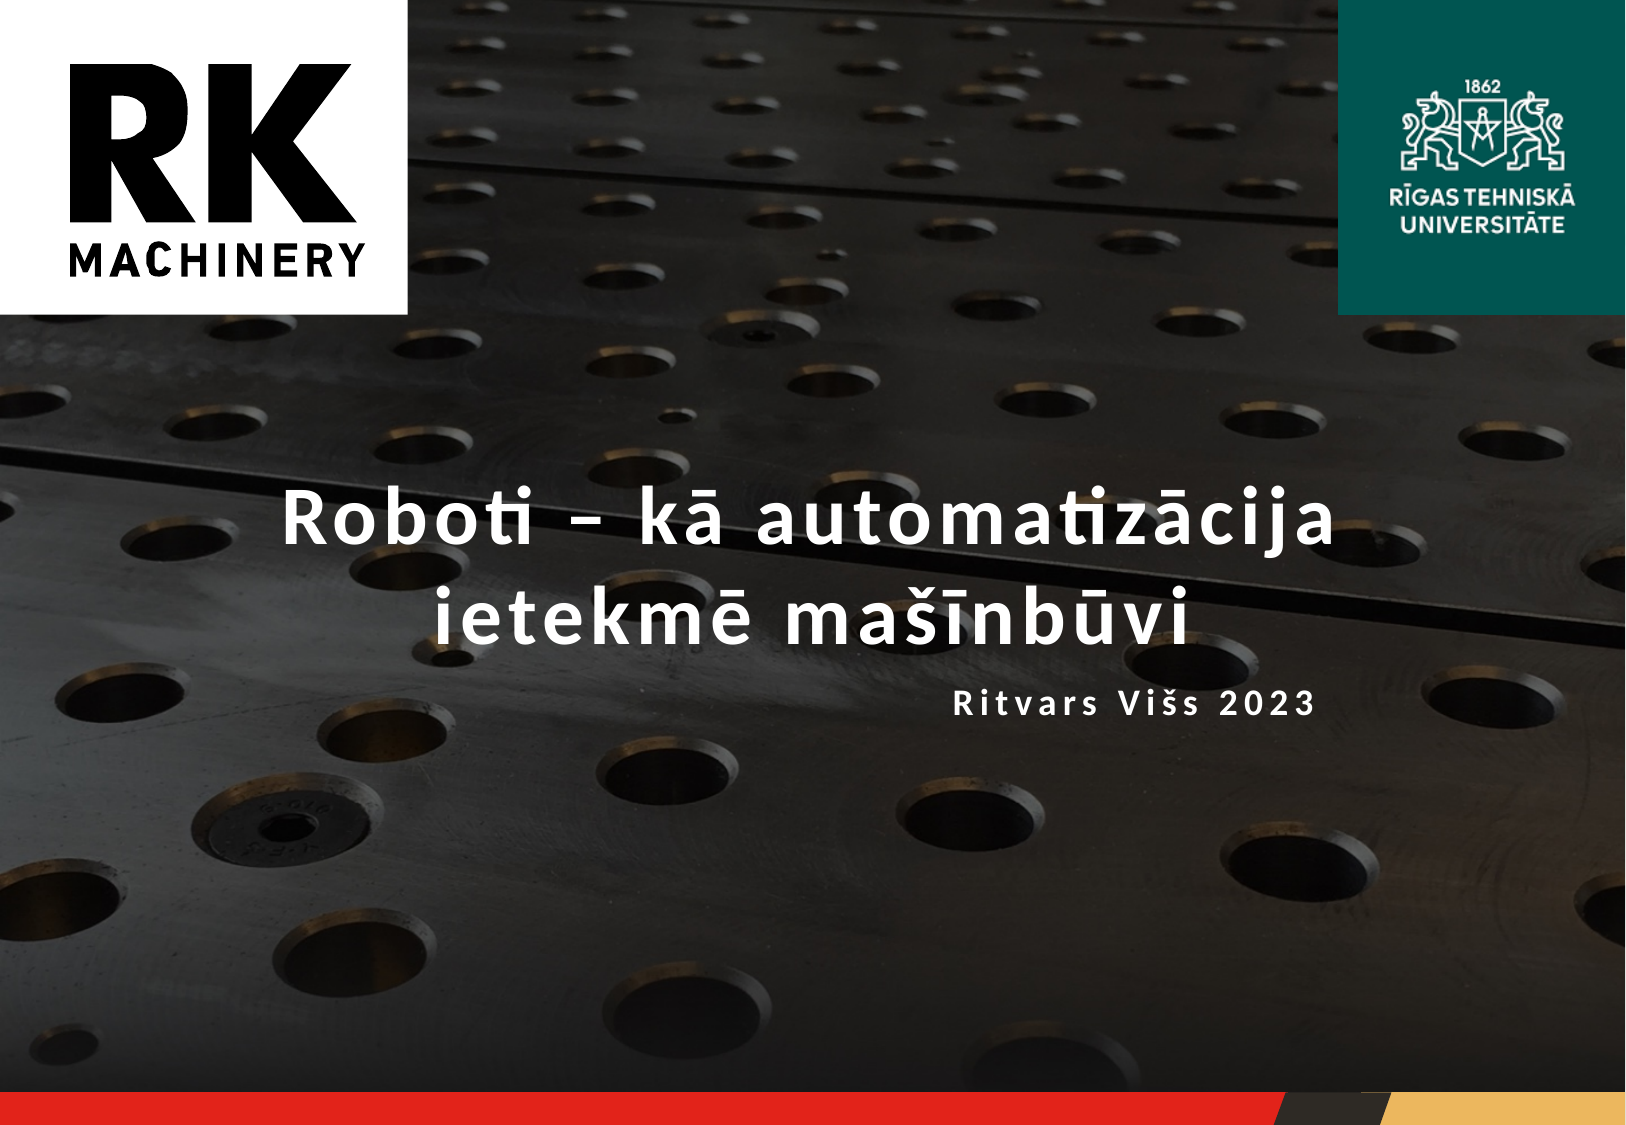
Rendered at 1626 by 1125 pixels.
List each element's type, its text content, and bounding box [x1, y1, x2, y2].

text_box [0, 0, 409, 316]
text_box Ritvars Višs 2023 [613, 670, 1329, 731]
picture [67, 64, 366, 277]
picture [0, 0, 1626, 1092]
text_box Roboti – kā automatizācija ietekmē mašīnbūvi [251, 453, 1373, 669]
